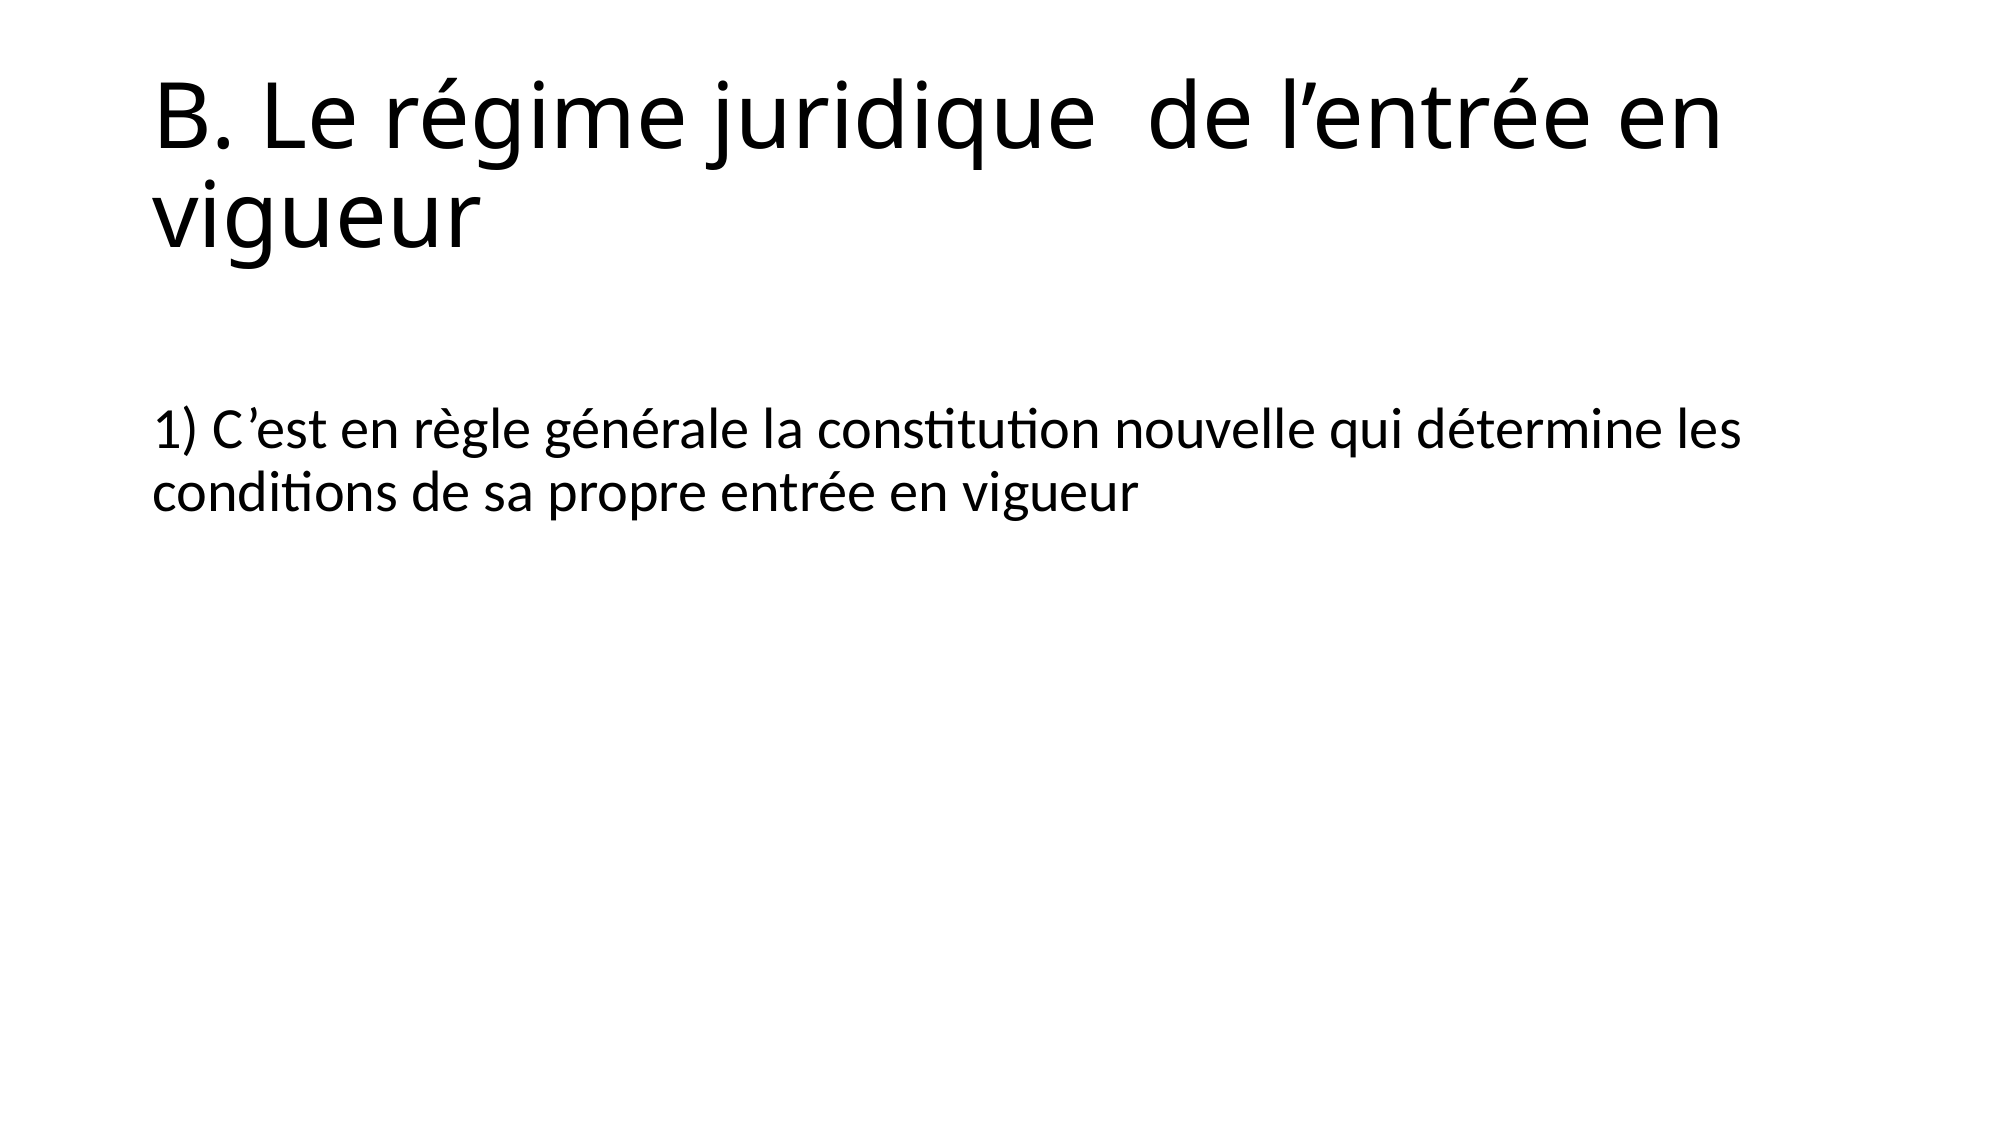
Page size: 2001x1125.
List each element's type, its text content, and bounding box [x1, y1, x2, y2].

title B. Le régime juridique de l’entrée en vigueur [137, 59, 1863, 278]
list 1) C’est en règle générale la constitution nouvelle qui détermine les conditions de sa propre entrée en vigueur [137, 299, 1863, 1014]
